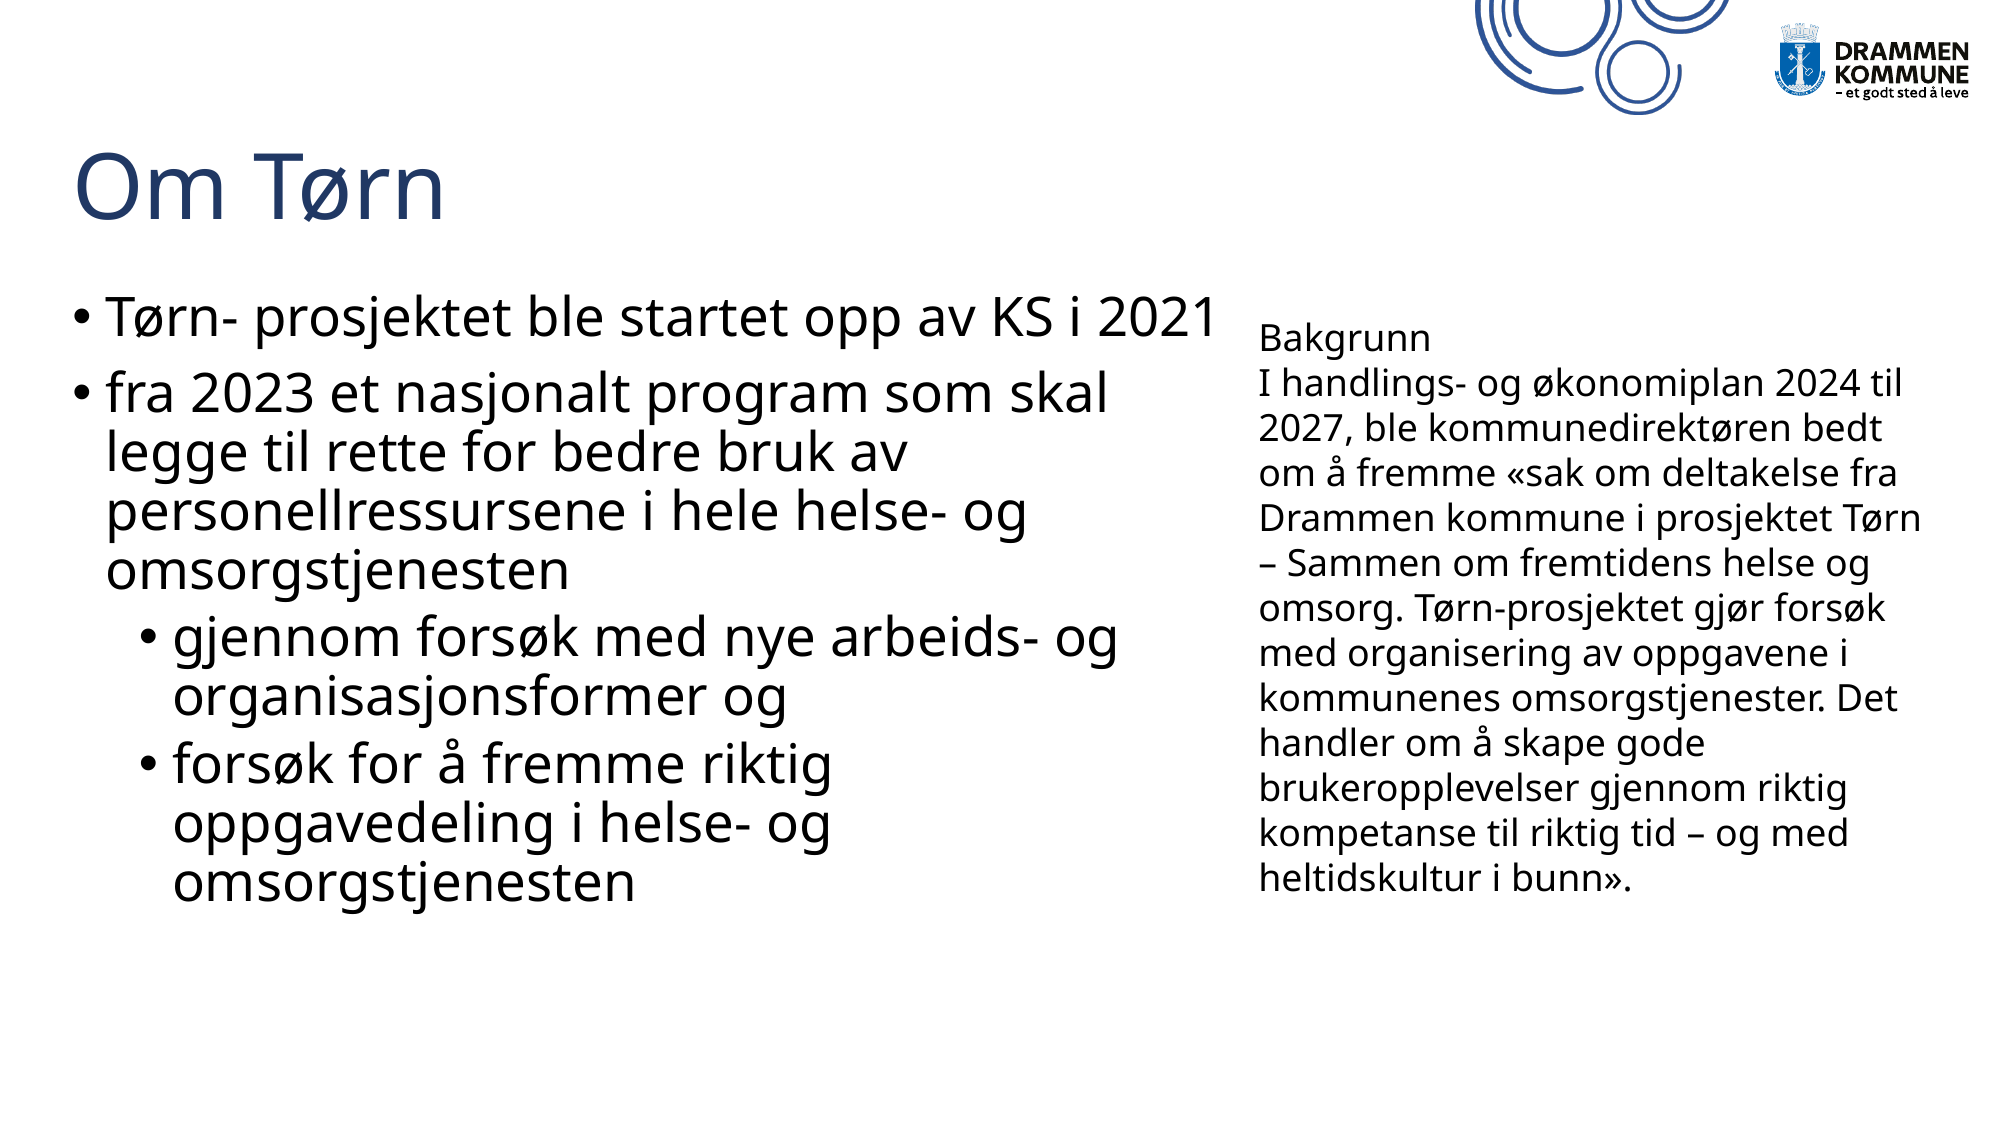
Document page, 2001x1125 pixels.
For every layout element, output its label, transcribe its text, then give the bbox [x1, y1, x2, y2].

picture [1475, 0, 1732, 115]
text_box Bakgrunn I handlings- og økonomiplan 2024 til 2027, ble kommunedirektøren bedt om å fremme «sak om deltakelse fra Drammen kommune i prosjektet Tørn – Sammen om fremtidens helse og omsorg. Tørn-prosjektet gjør forsøk med organisering av oppgavene i kommunenes omsorgstjenester. Det handler om å skape gode brukeropplevelser gjennom riktig kompetanse til riktig tid – og med heltidskultur i bunn». [1243, 306, 1942, 906]
list Tørn- prosjektet ble startet opp av KS i 2021 fra 2023 et nasjonalt program som skal legge til rette for bedre bruk av personellressursene i hele helse- og omsorgstjenesten gjennom forsøk med nye arbeids- og organisasjonsformer og forsøk for å fremme riktig oppgavedeling i helse- og omsorgstjenesten [57, 281, 1244, 977]
title Om Tørn [57, 41, 1457, 247]
